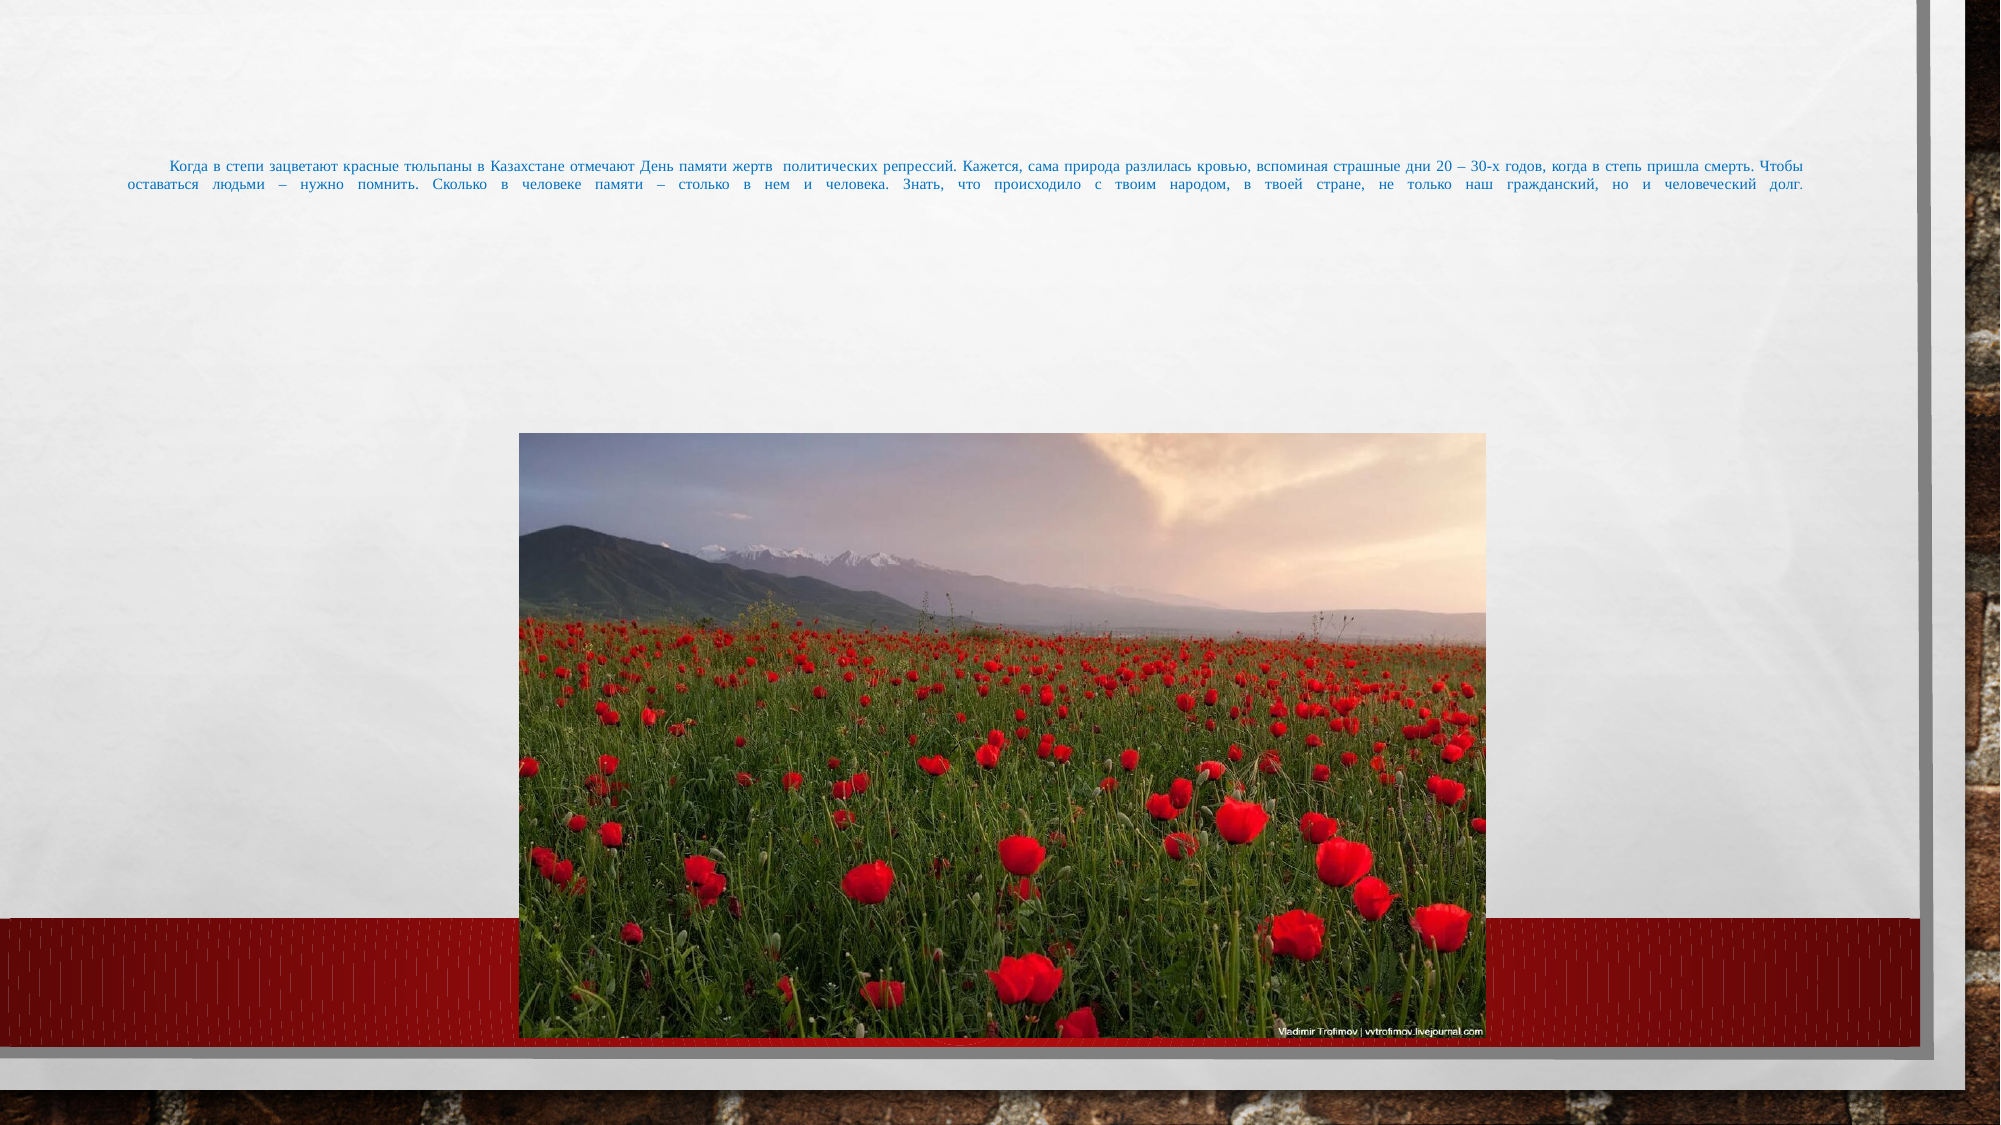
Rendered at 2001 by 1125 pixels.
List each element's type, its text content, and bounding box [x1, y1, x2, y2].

picture [0, 0, 2000, 1125]
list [519, 432, 1486, 1038]
title Когда в степи зацветают красные тюльпаны в Казахстане отмечают День памяти жертв политических репрессий. Кажется, сама природа разлилась кровью, вспоминая страшные дни 20 – 30-х годов, когда в степь пришла смерть. Чтобы оставаться людьми – нужно помнить. Сколько в человеке памяти – столько в нем и человека. Знать, что происходило с твоим народом, в твоей стране, не только наш гражданский, но и человеческий долг. [112, 51, 1818, 241]
